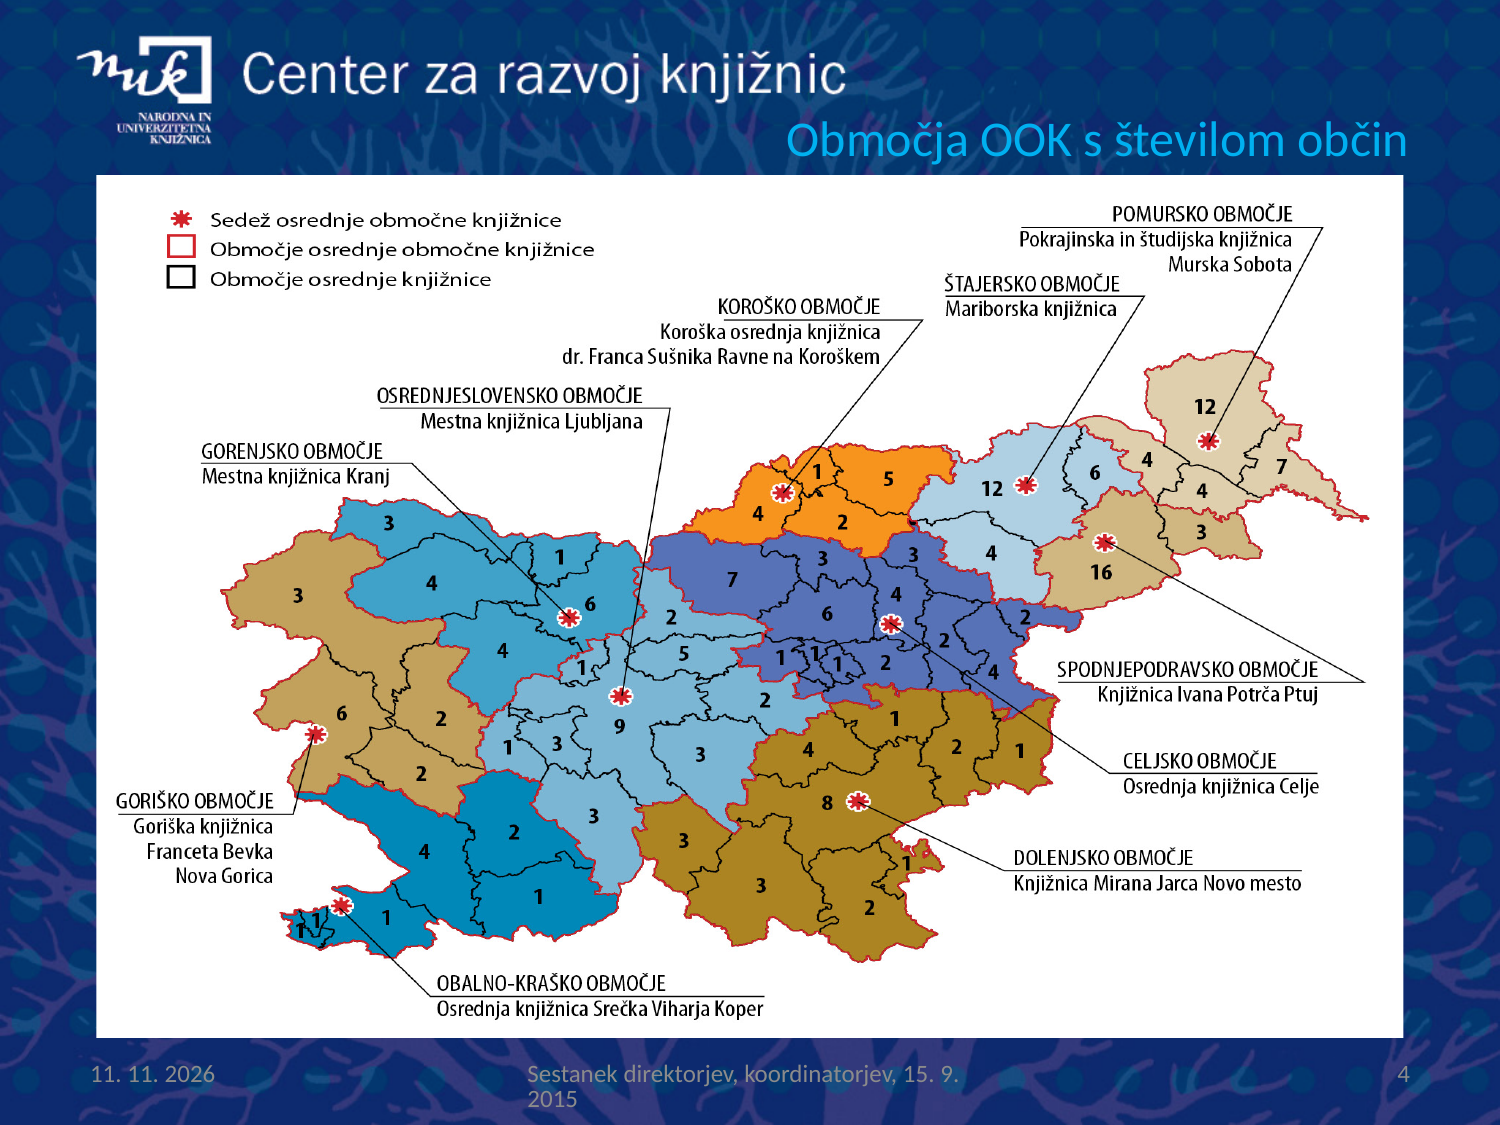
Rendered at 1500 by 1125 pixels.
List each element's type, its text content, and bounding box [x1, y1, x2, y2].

slide_number 4 [1074, 1042, 1425, 1103]
text_box Območja OOK s številom občin [772, 99, 1425, 175]
footer Sestanek direktorjev, koordinatorjev, 15. 9. 2015 [512, 1046, 988, 1103]
picture [0, 0, 1500, 1125]
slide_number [75, 1042, 425, 1103]
